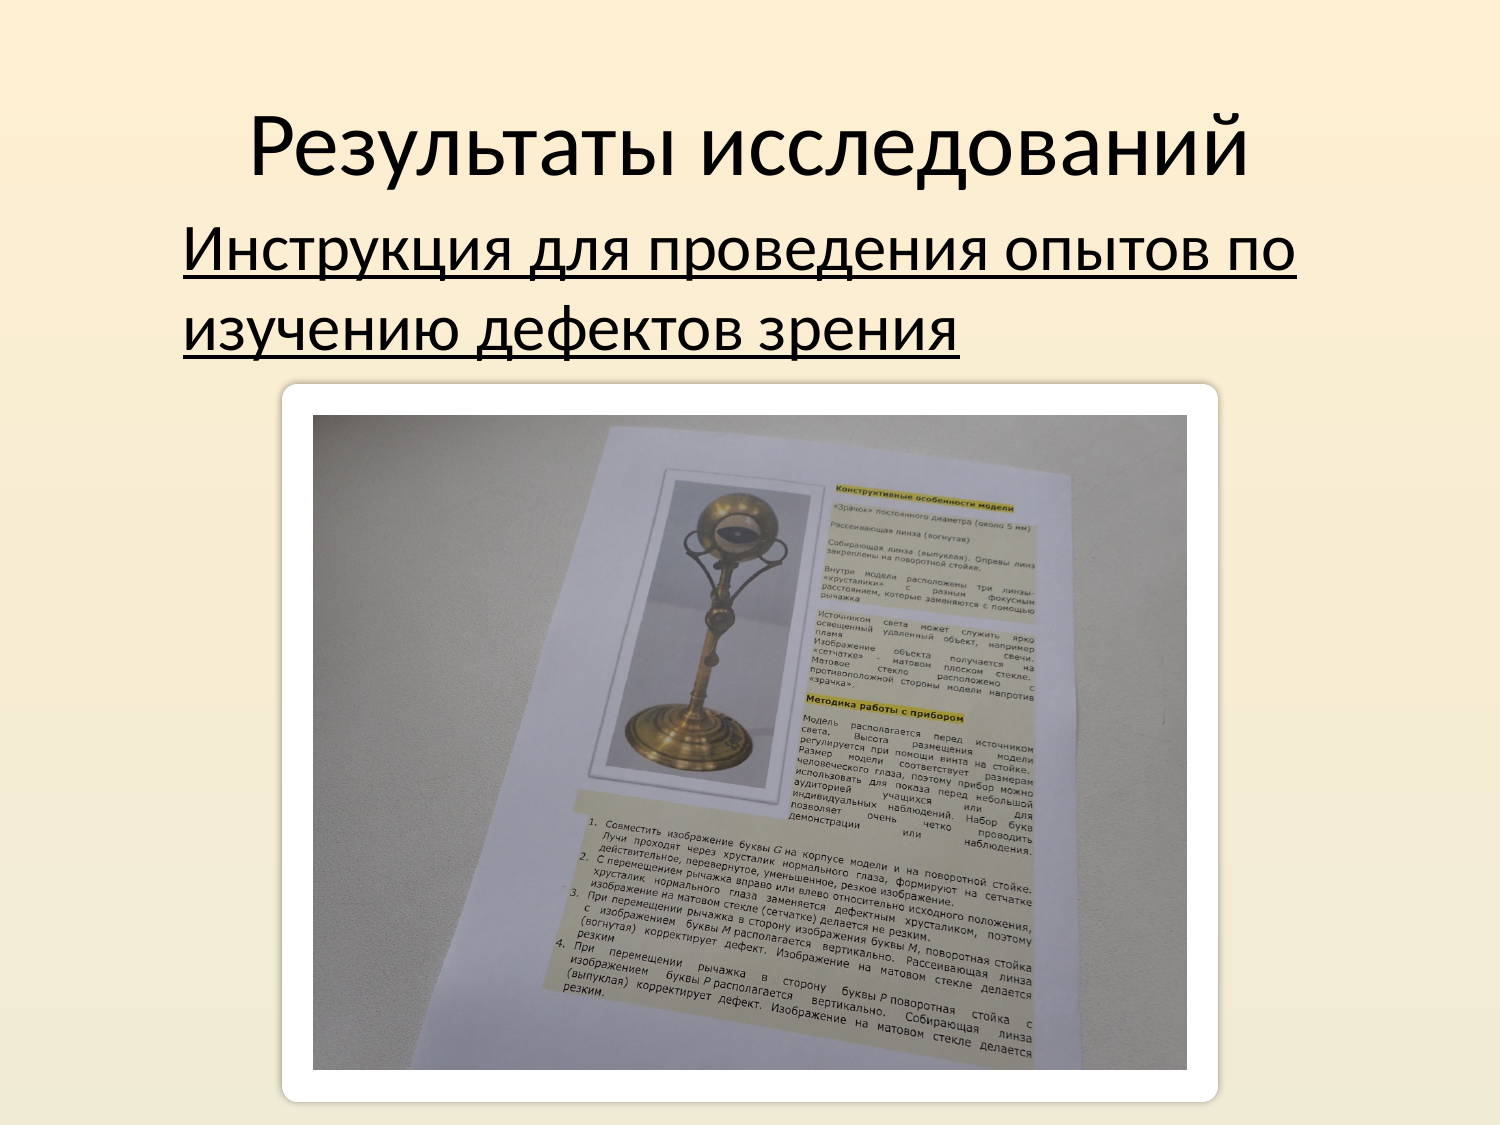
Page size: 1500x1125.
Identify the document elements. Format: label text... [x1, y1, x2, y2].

title Результаты исследований [75, 45, 1425, 233]
list Инструкция для проведения опытов по изучению дефектов зрения [167, 196, 1353, 374]
picture [312, 414, 1188, 1071]
